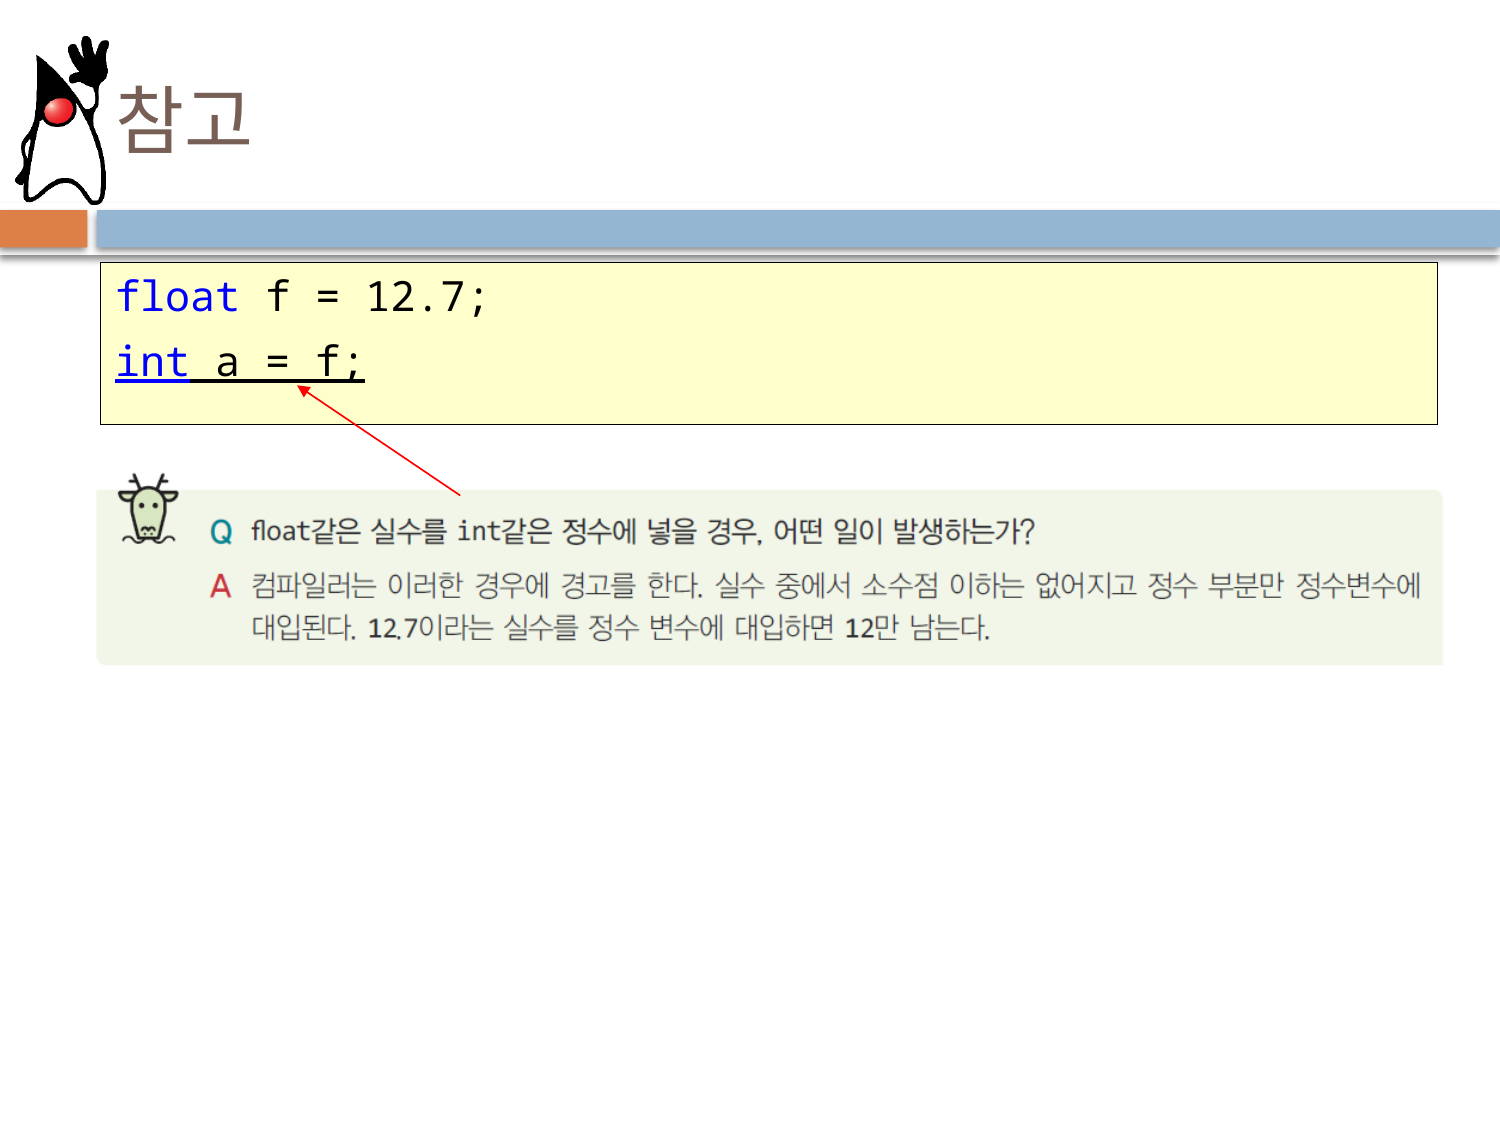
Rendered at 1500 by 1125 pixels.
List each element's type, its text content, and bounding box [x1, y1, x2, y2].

title 참고 [100, 37, 1438, 200]
picture [69, 443, 1470, 682]
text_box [296, 384, 461, 496]
picture [15, 36, 109, 205]
list float f = 12.7; int a = f; [100, 262, 1438, 425]
